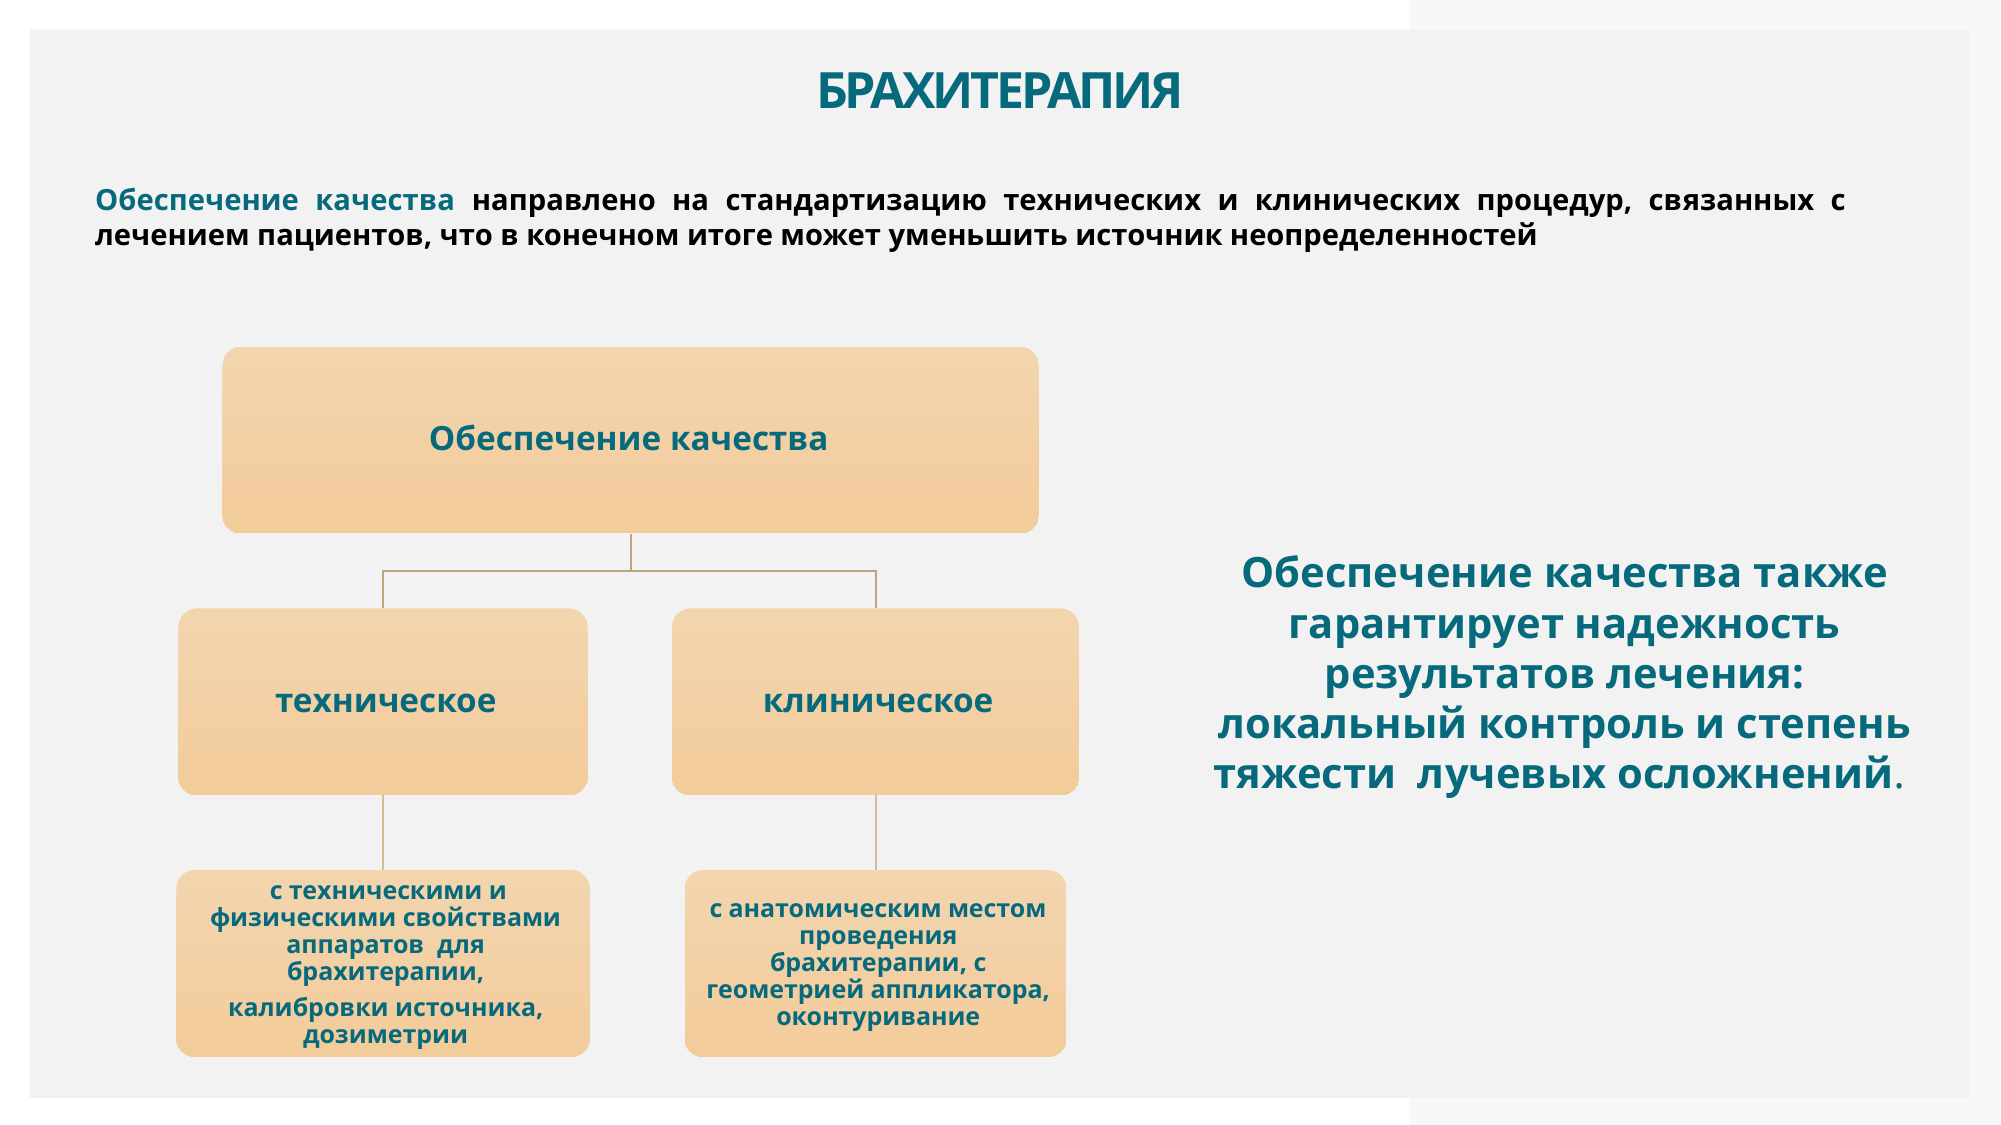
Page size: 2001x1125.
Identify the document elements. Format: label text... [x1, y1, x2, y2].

text_box Обеспечение качества направлено на стандартизацию технических и клинических процедур, связанных с лечением пациентов, что в конечном итоге может уменьшить источник неопределенностей [80, 173, 1862, 259]
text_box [43, 346, 1213, 1058]
text_box Обеспечение качества также гарантирует надежность результатов лечения: локальный контроль и степень тяжести лучевых осложнений. [1213, 538, 1942, 804]
title брахитерапия [379, 65, 1621, 127]
